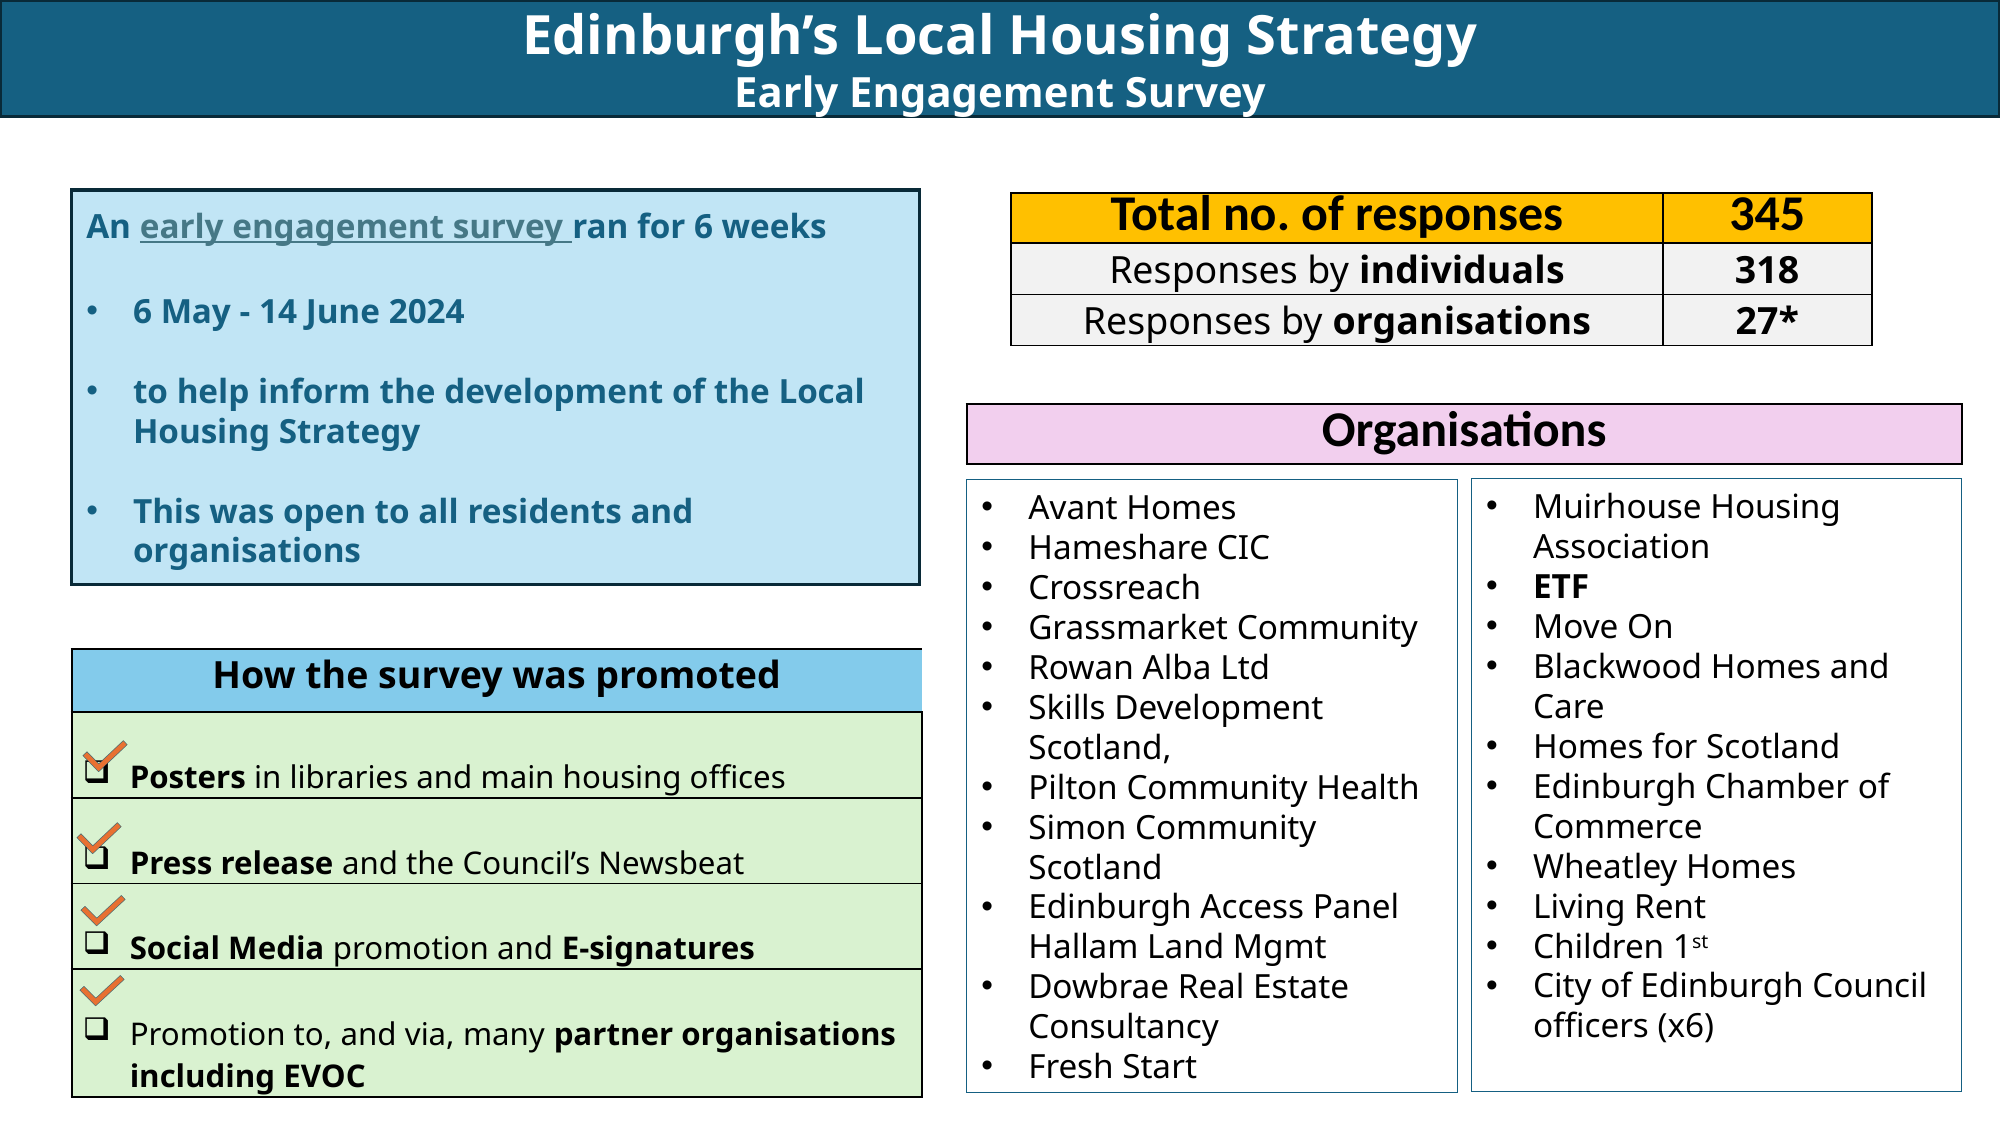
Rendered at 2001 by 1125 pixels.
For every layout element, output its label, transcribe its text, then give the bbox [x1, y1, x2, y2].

table_cell Responses by organisations [1012, 295, 1662, 345]
text_box Edinburgh’s Local Housing Strategy Early Engagement Survey [0, 0, 2000, 118]
picture [80, 887, 127, 934]
picture [78, 967, 125, 1014]
table_cell 27* [1664, 295, 1871, 345]
table_cell Posters in libraries and main housing offices [73, 713, 921, 797]
table_cell Promotion to, and via, many partner organisations including EVOC [73, 970, 921, 1096]
table_cell Responses by individuals [1012, 244, 1662, 294]
table_cell Press release and the Council’s Newsbeat [73, 799, 921, 883]
table_header 345 [1664, 194, 1871, 242]
table_header Organisations [968, 405, 1961, 463]
table_header How the survey was promoted [73, 650, 922, 711]
table_cell Social Media promotion and E-signatures [73, 884, 921, 968]
picture [82, 732, 128, 779]
table_cell 318 [1664, 244, 1871, 294]
text_box Avant Homes Hameshare CIC Crossreach Grassmarket Community Rowan Alba Ltd Skills Development Scotland, Pilton Community Health Simon Community Scotland Edinburgh Access Panel Hallam Land Mgmt Dowbrae Real Estate Consultancy Fresh Start [966, 479, 1458, 1093]
text_box An early engagement survey ran for 6 weeks 6 May - 14 June 2024 to help inform the development of the Local Housing Strategy This was open to all residents and organisations [70, 188, 921, 586]
picture [75, 815, 122, 861]
text_box Muirhouse Housing Association ETF Move On Blackwood Homes and Care Homes for Scotland Edinburgh Chamber of Commerce Wheatley Homes Living Rent Children 1st City of Edinburgh Council officers (x6) [1471, 478, 1962, 1092]
table_header Total no. of responses [1012, 194, 1662, 242]
